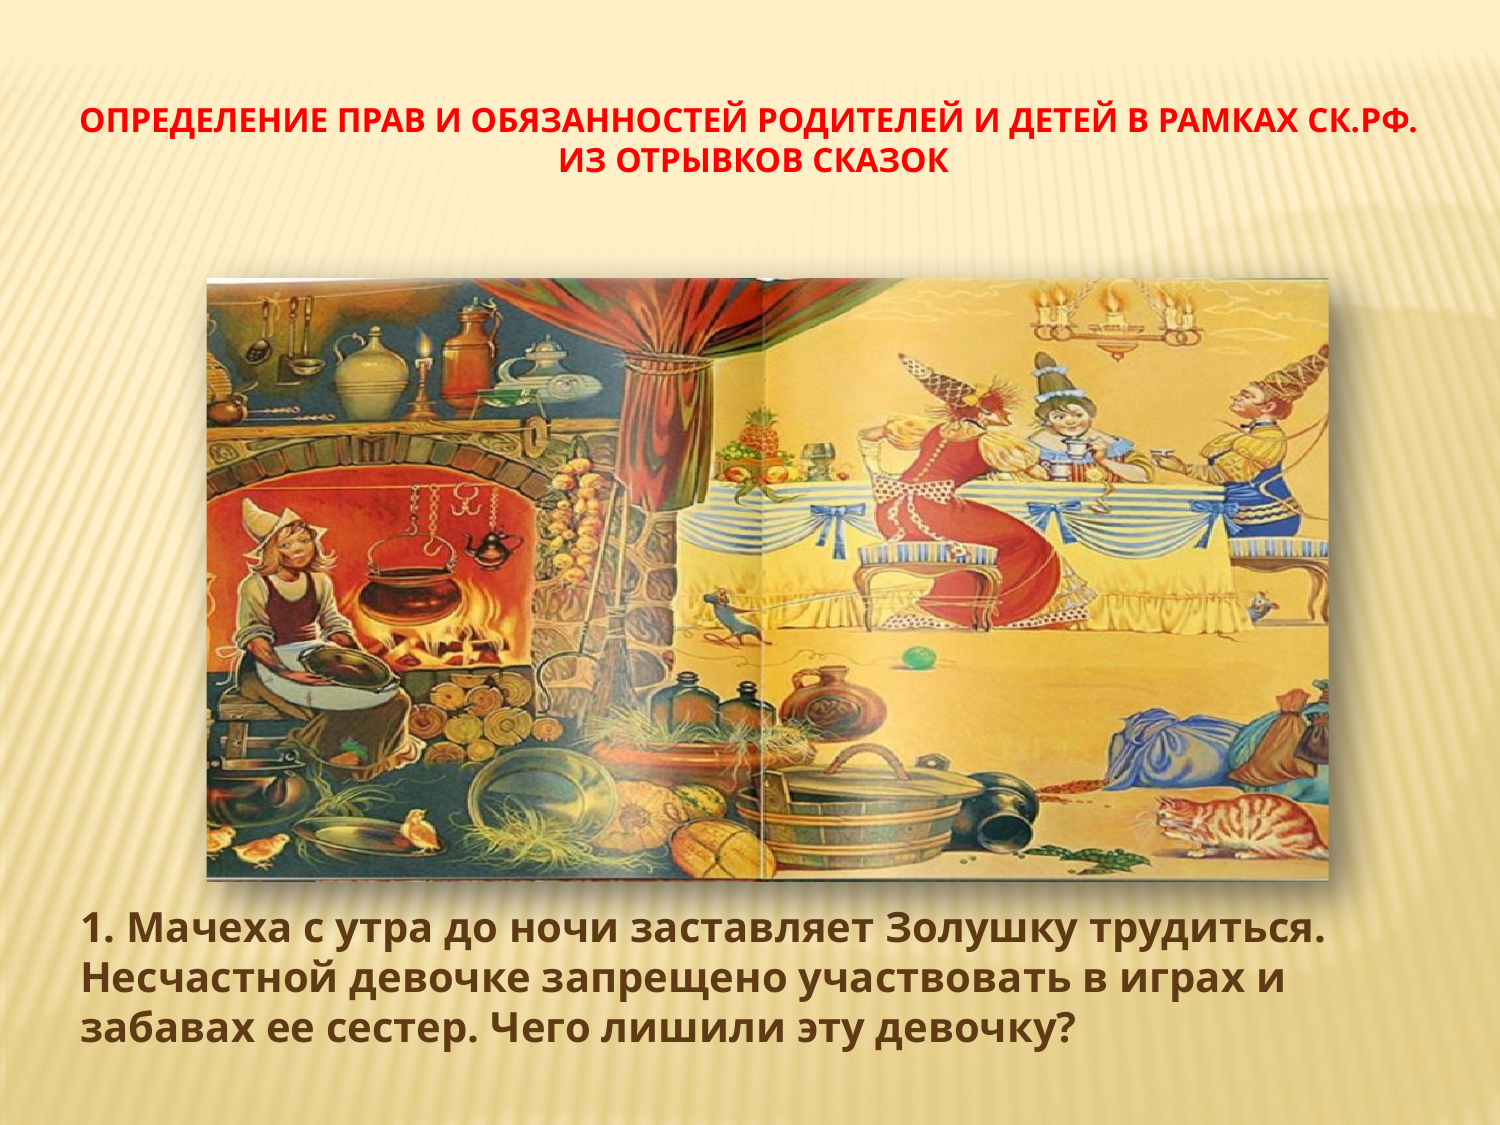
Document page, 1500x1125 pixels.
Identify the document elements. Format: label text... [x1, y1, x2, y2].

list 1. Мачеха с утра до ночи заставляет Золушку трудиться. Несчастной девочке запрещено участвовать в играх и забавах ее сестер. Чего лишили эту девочку? [64, 893, 1459, 1094]
picture [206, 278, 1330, 882]
title Определение прав и обязанностей родителей и детей в рамках СК.РФ. из отрывков сказок [41, 90, 1467, 228]
